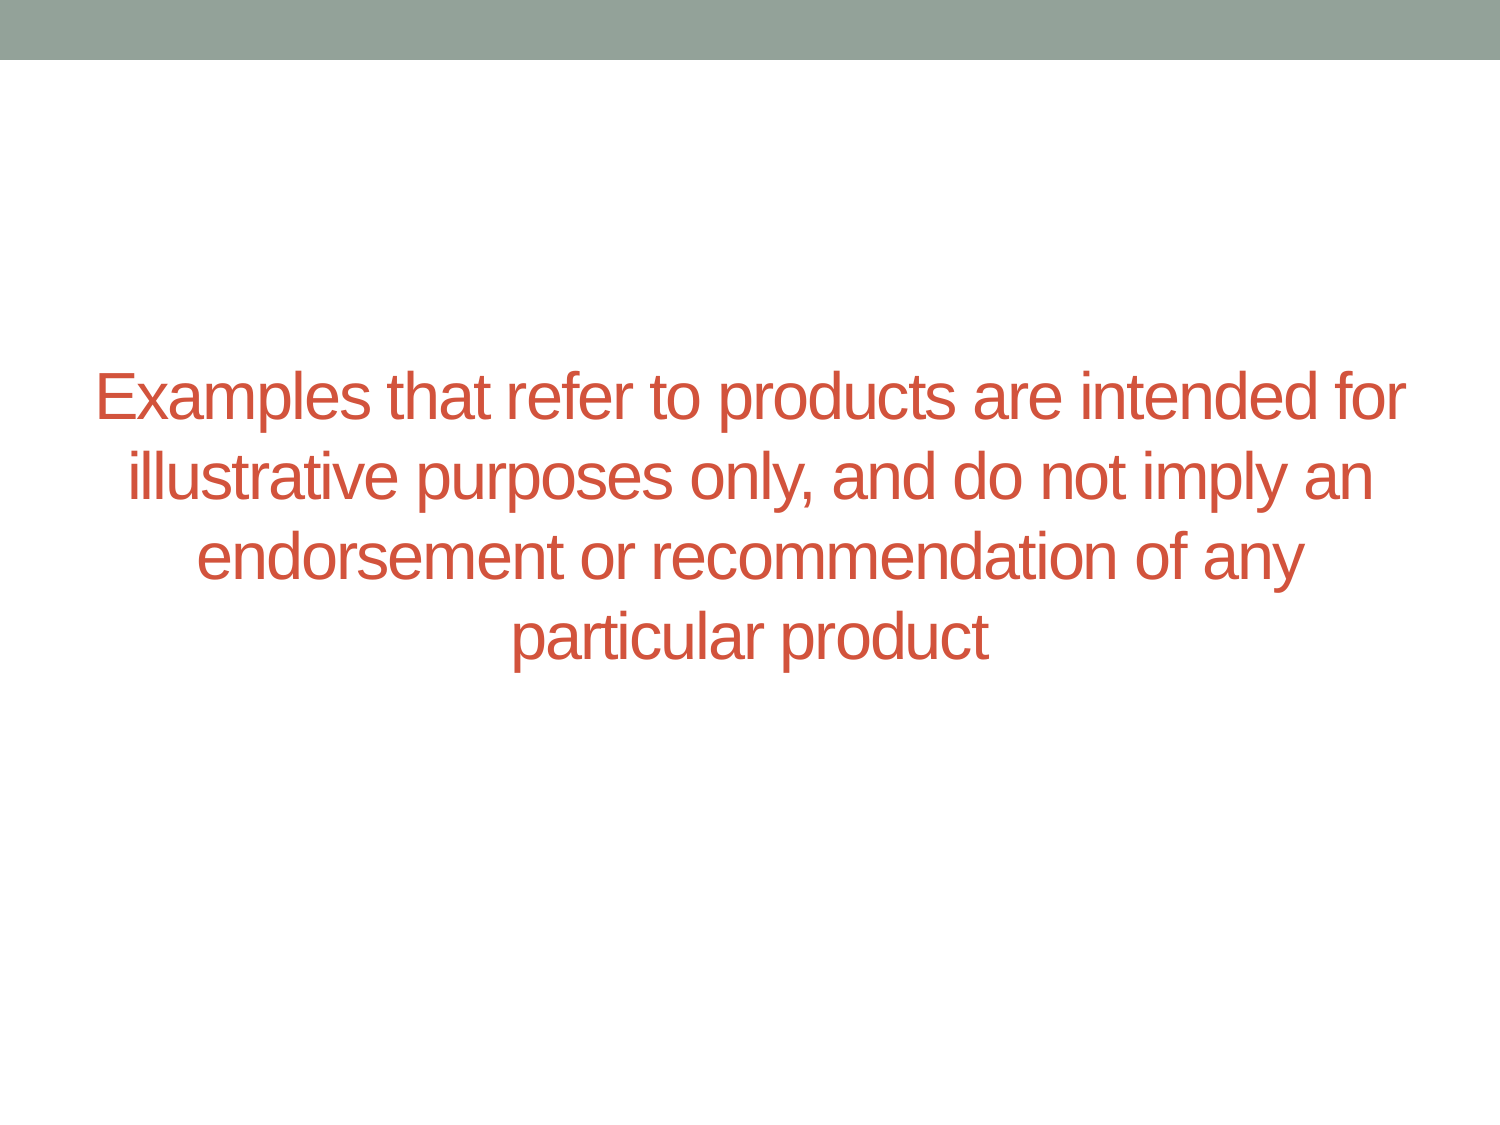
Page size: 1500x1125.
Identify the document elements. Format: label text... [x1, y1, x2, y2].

title Examples that refer to products are intended for illustrative purposes only, and do not imply an endorsement or recommendation of any particular product [75, 287, 1425, 738]
